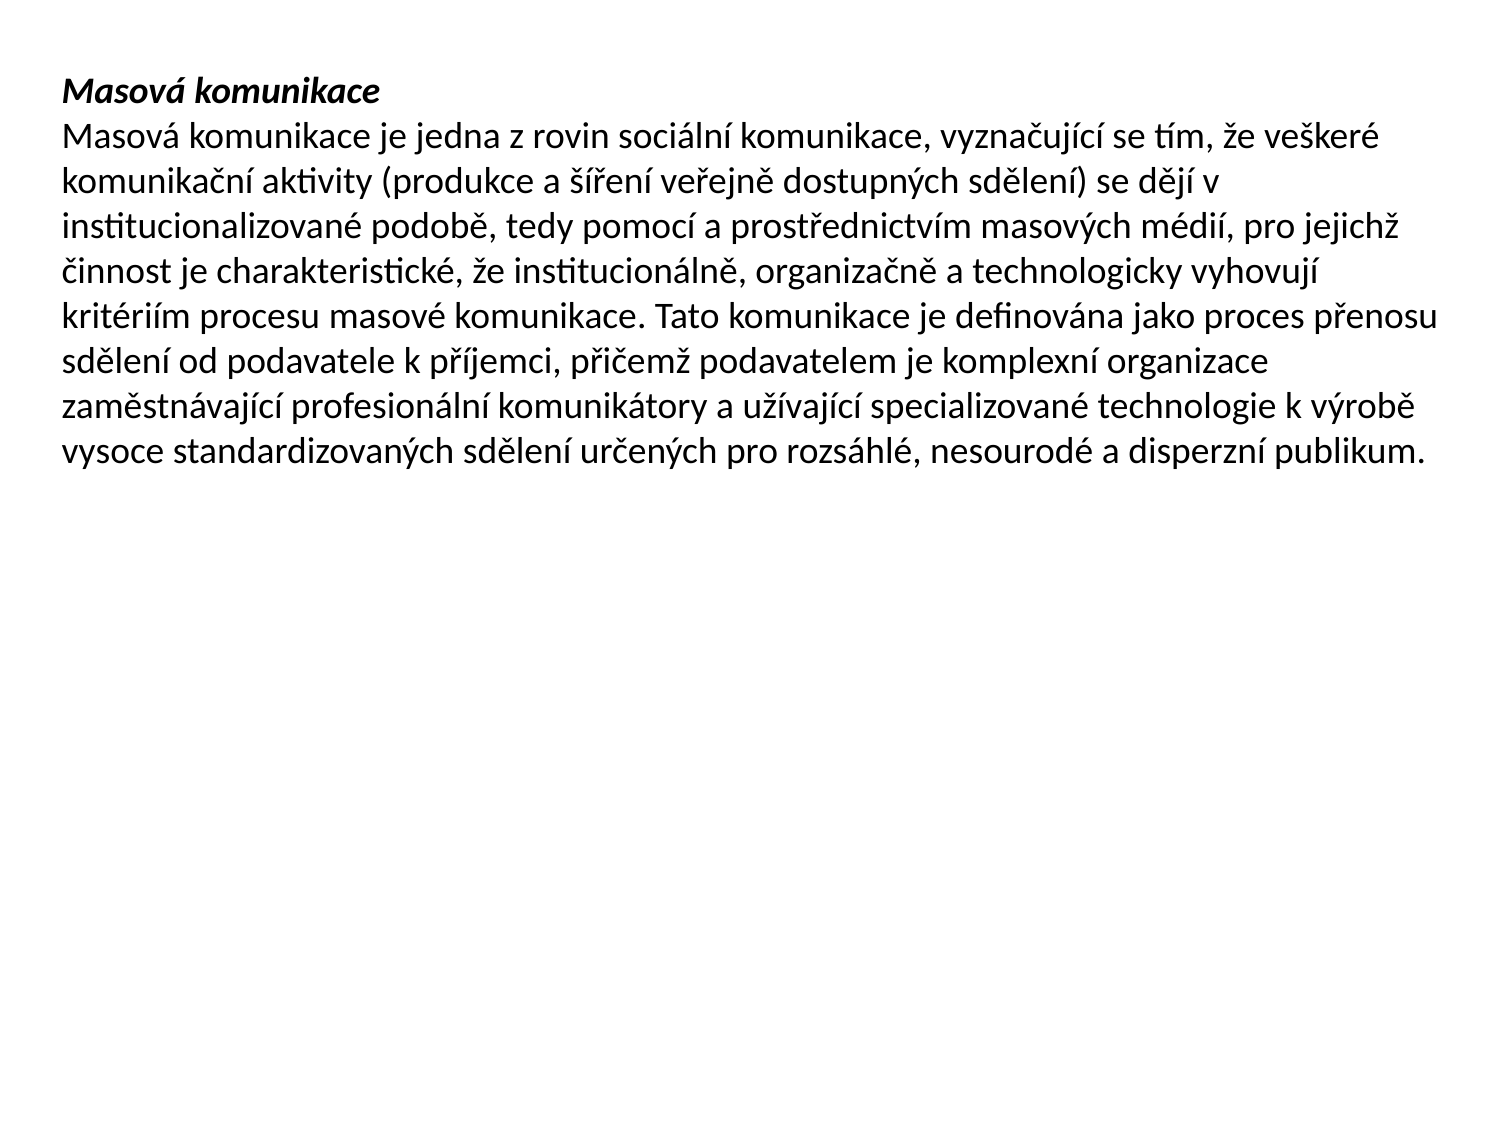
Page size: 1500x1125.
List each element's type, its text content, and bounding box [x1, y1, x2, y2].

text_box Masová komunikace Masová komunikace je jedna z rovin sociální komunikace, vyznačující se tím, že veškeré komunikační aktivity (produkce a šíření veřejně dostupných sdělení) se dějí v institucionalizované podobě, tedy pomocí a prostřednictvím masových médií, pro jejichž činnost je charakteristické, že institucionálně, organizačně a technologicky vyhovují kritériím procesu masové komunikace. Tato komunikace je definována jako proces přenosu sdělení od podavatele k příjemci, přičemž podavatelem je komplexní organizace zaměstnávající profesionální komunikátory a užívající specializované technologie k výrobě vysoce standardizovaných sdělení určených pro rozsáhlé, nesourodé a disperzní publikum. [46, 58, 1465, 524]
